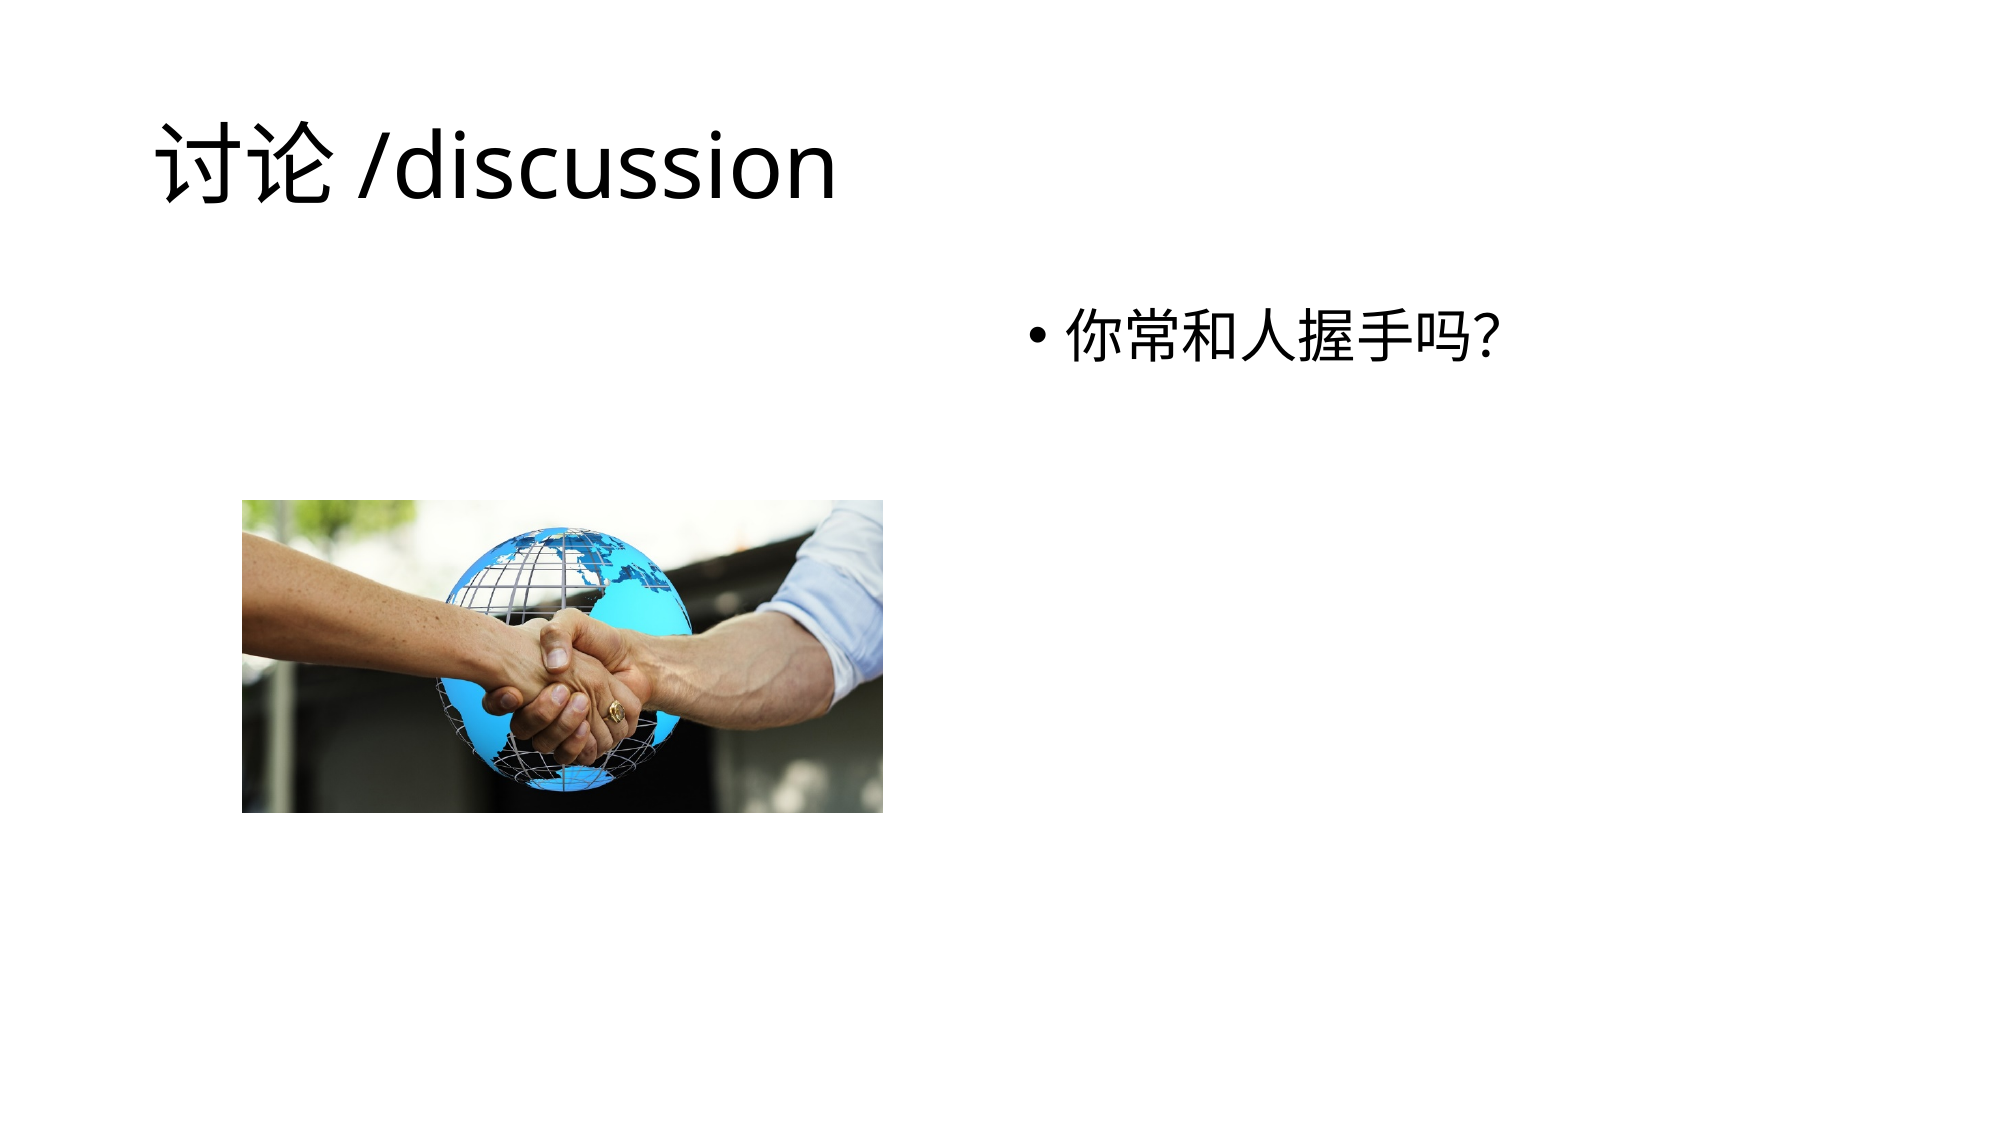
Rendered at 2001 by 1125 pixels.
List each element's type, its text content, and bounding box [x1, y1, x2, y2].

list 你常和人握手吗？ [1012, 299, 1863, 1014]
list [242, 500, 883, 813]
title 讨论/discussion [137, 59, 1863, 278]
